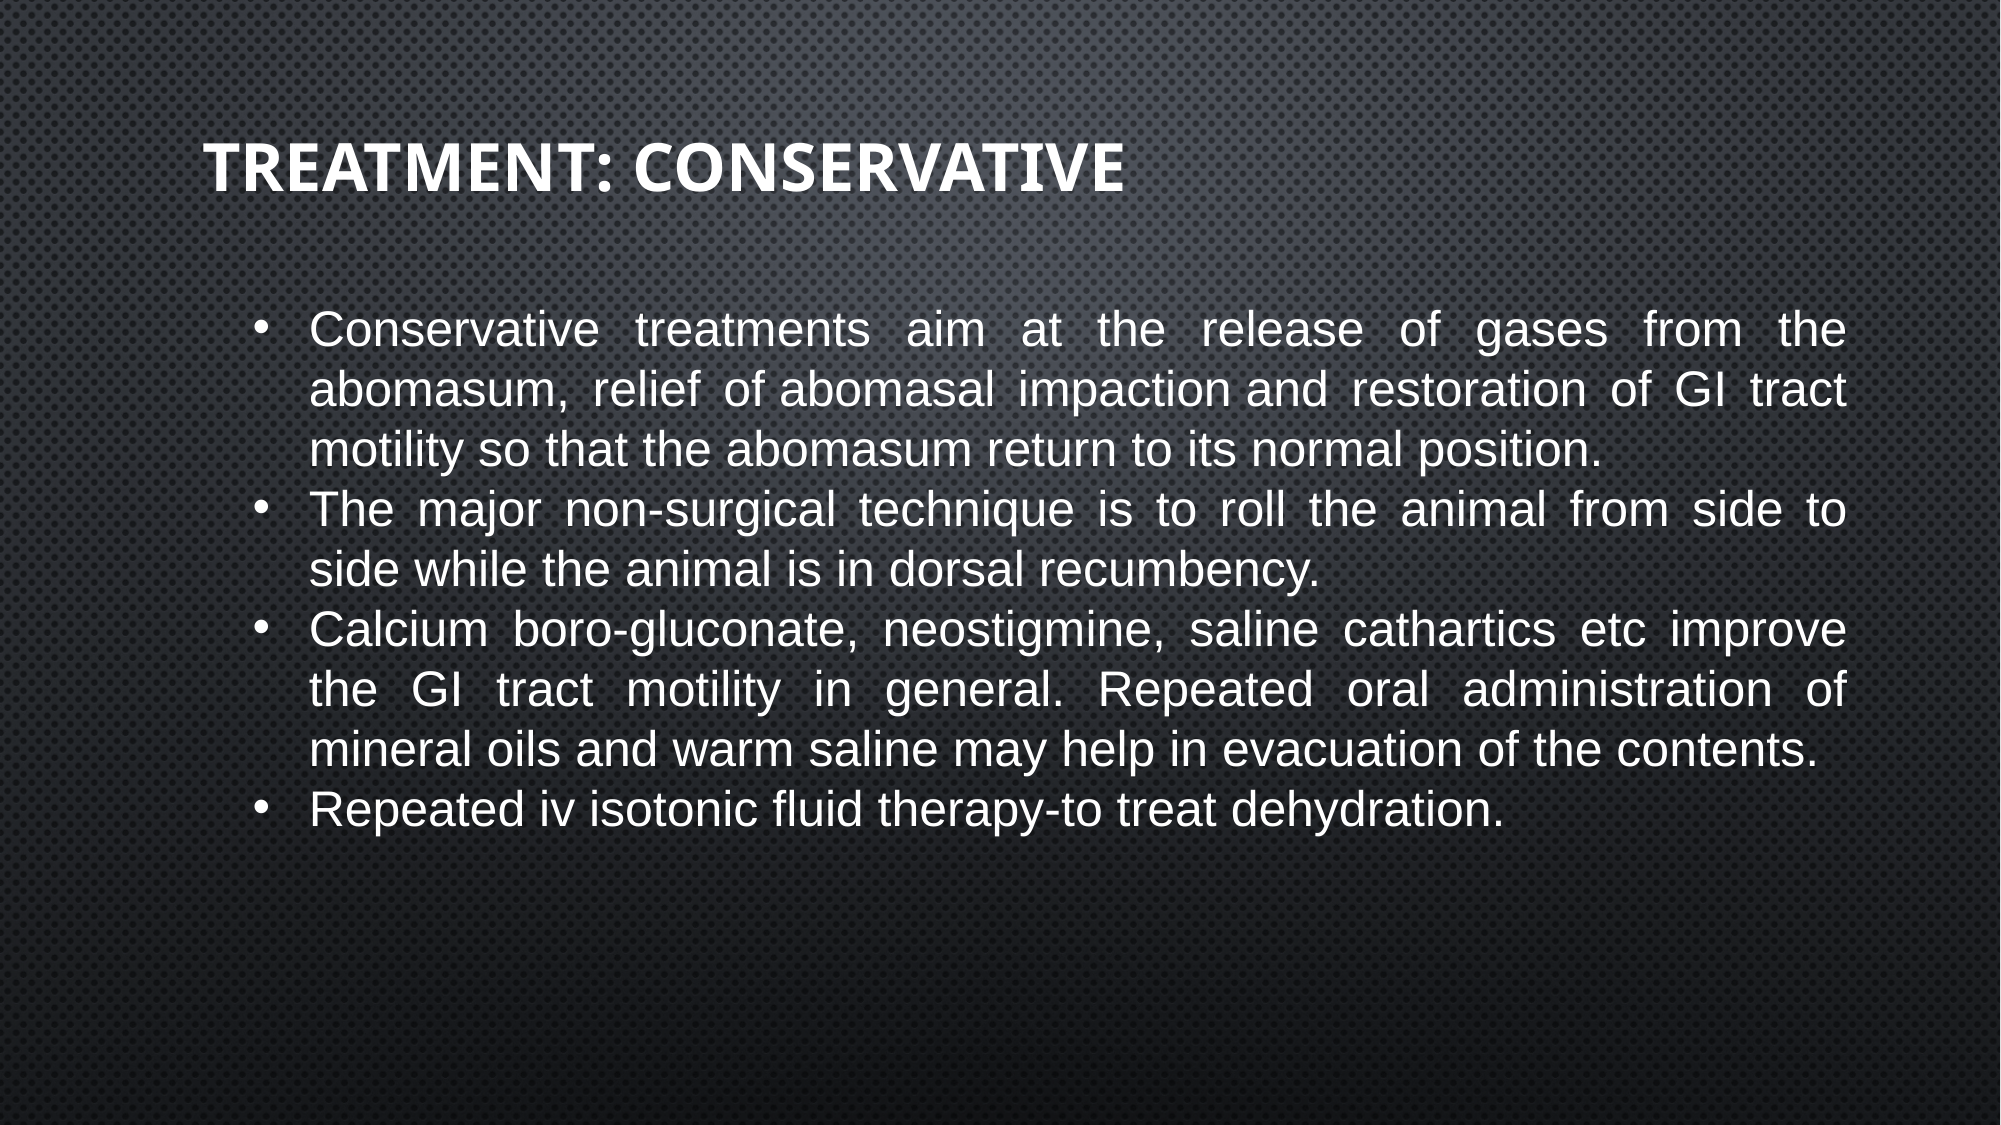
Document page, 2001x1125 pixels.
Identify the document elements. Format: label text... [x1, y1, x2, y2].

text_box Conservative treatments aim at the release of gases from the abomasum, relief of abomasal impaction and restoration of GI tract motility so that the abomasum return to its normal position. The major non-surgical technique is to roll the animal from side to side while the animal is in dorsal recumbency. Calcium boro-gluconate, neostigmine, saline cathartics etc improve the GI tract motility in general. Repeated oral administration of mineral oils and warm saline may help in evacuation of the contents. Repeated iv isotonic fluid therapy-to treat dehydration. [237, 289, 1863, 844]
title Treatment: conservative [187, 99, 1813, 230]
